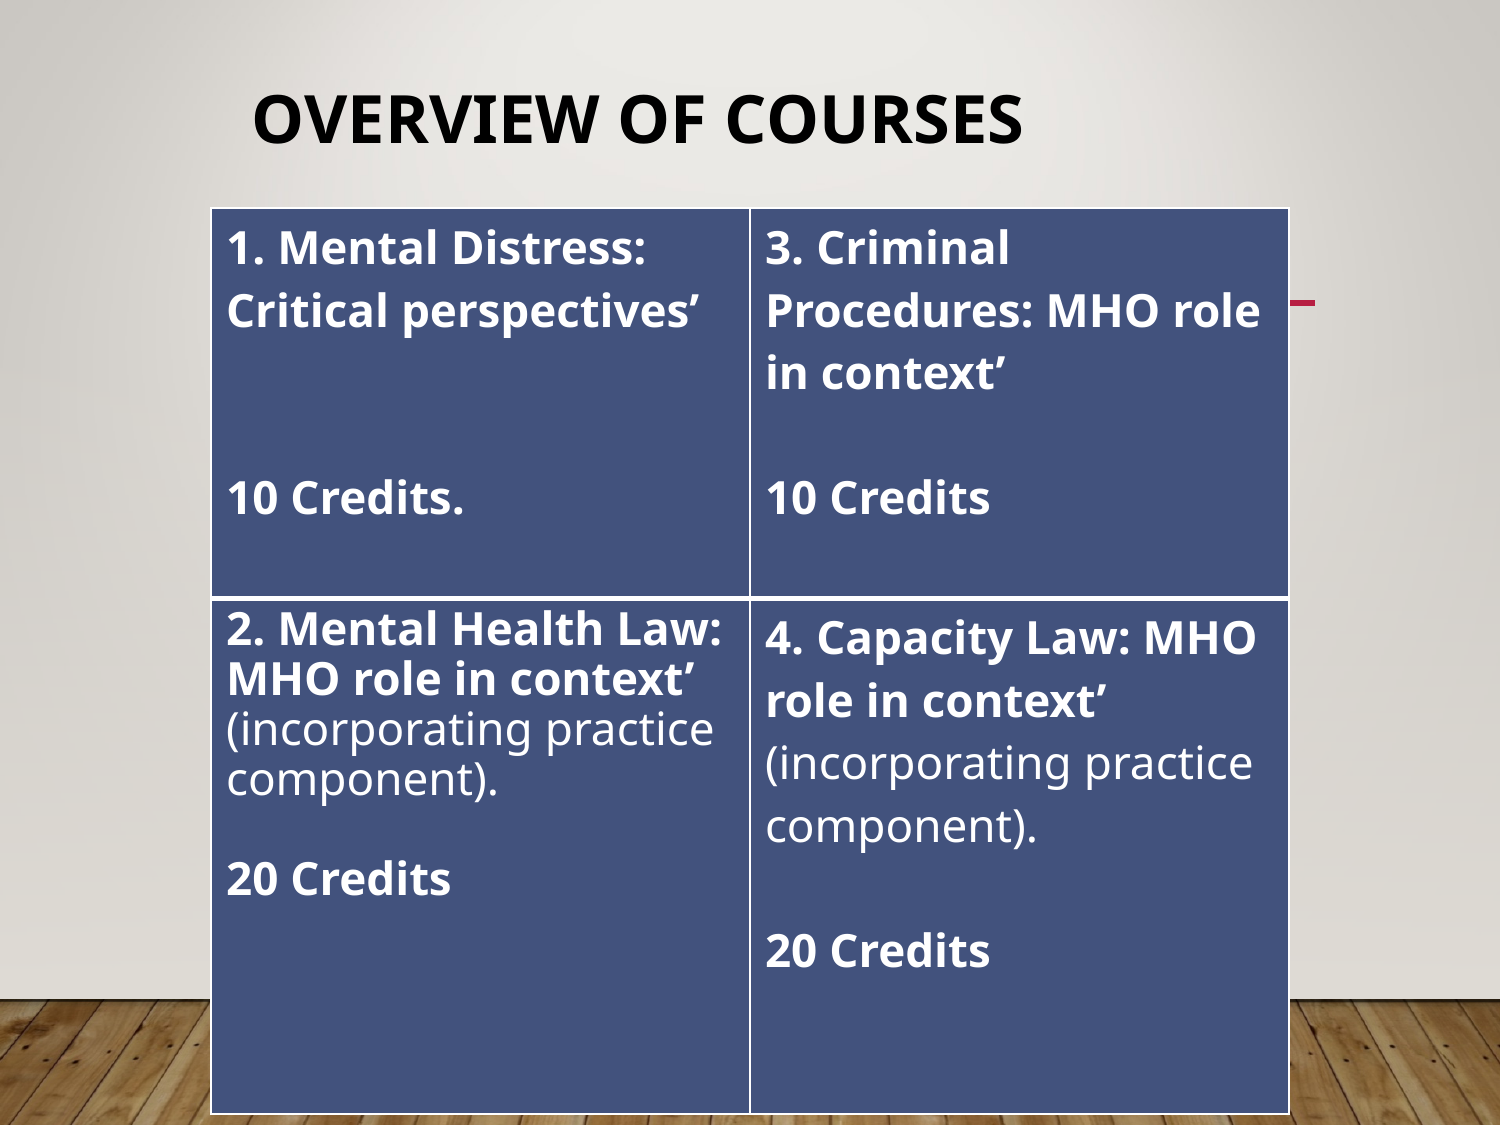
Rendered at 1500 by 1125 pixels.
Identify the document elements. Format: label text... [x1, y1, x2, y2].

title Overview of Courses [236, 78, 1315, 252]
picture [0, 999, 1500, 1125]
table_header 3. Criminal Procedures: MHO role in context’ 10 Credits [751, 209, 1288, 596]
table_cell 2. Mental Health Law: MHO role in context’ (incorporating practice component). 20 Credits [212, 601, 749, 1113]
picture [0, 0, 1500, 395]
table_header 1. Mental Distress: Critical perspectives’ 10 Credits. [212, 209, 749, 596]
table_cell 4. Capacity Law: MHO role in context’ (incorporating practice component). 20 Credits [751, 601, 1288, 1113]
